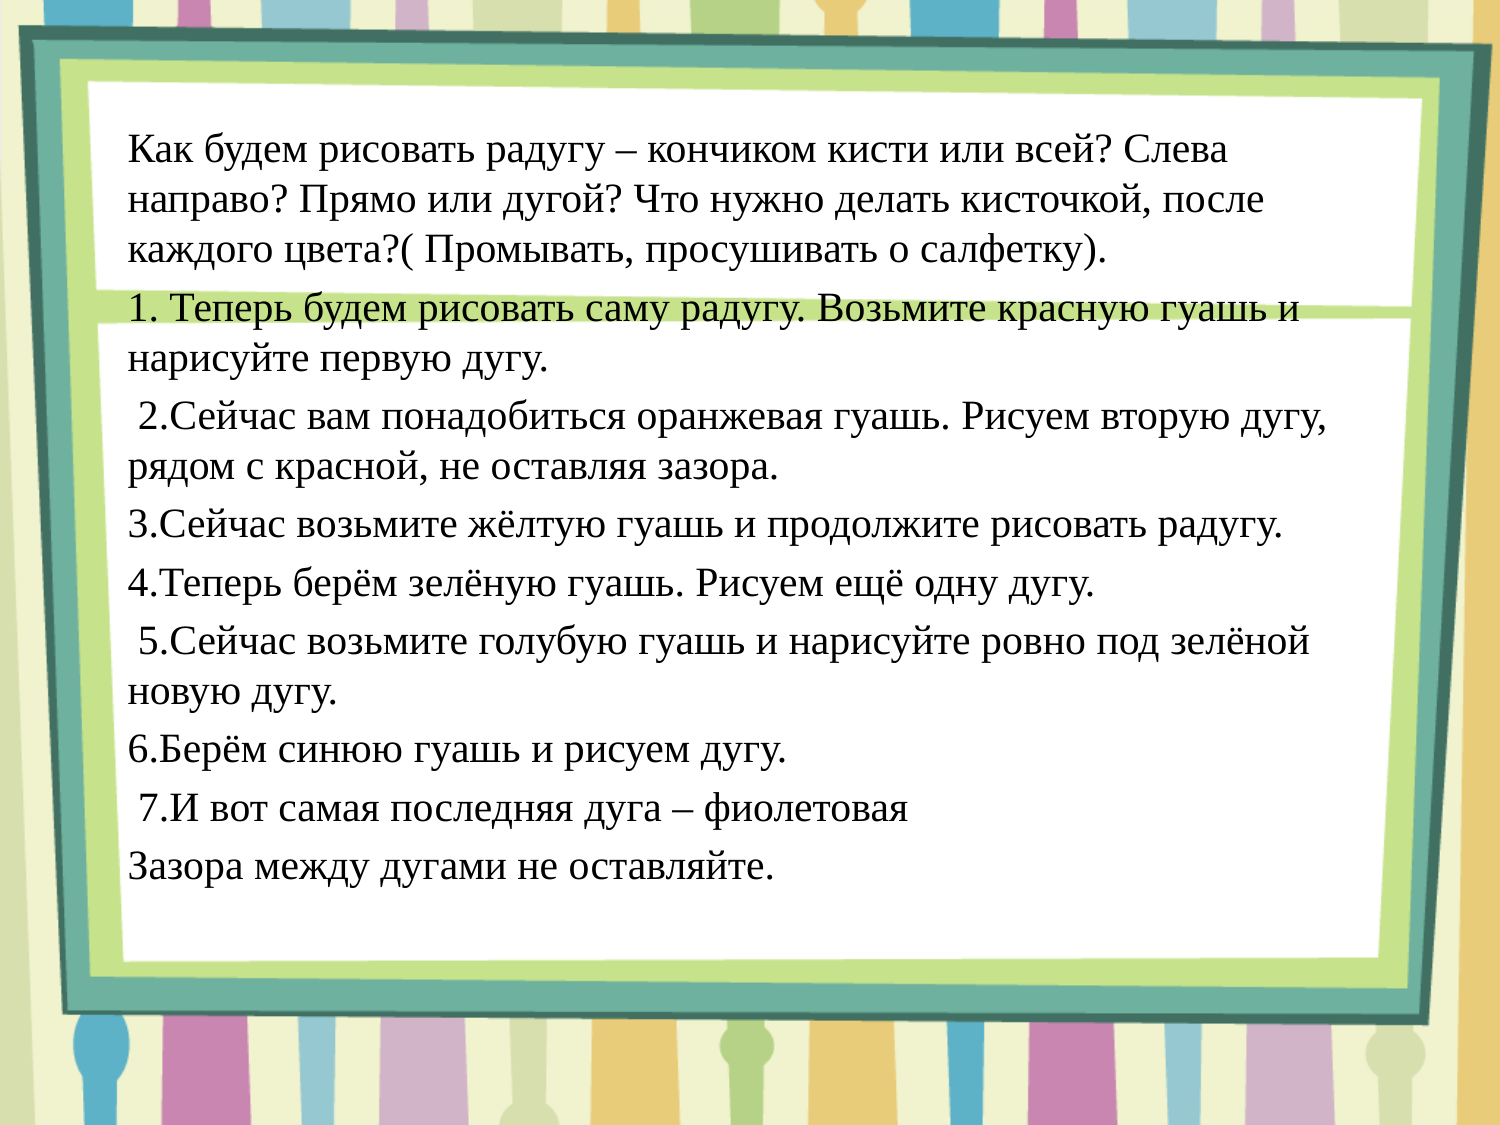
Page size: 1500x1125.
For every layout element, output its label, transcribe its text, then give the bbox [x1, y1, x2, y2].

picture [0, 0, 1500, 1125]
list Как будем рисовать радугу – кончиком кисти или всей? Слева направо? Прямо или дугой? Что нужно делать кисточкой, после каждого цвета?( Промывать, просушивать о салфетку). 1. Теперь будем рисовать саму радугу. Возьмите красную гуашь и нарисуйте первую дугу. 2.Сейчас вам понадобиться оранжевая гуашь. Рисуем вторую дугу, рядом с красной, не оставляя зазора. 3.Сейчас возьмите жёлтую гуашь и продолжите рисовать радугу. 4.Теперь берём зелёную гуашь. Рисуем ещё одну дугу. 5.Сейчас возьмите голубую гуашь и нарисуйте ровно под зелёной новую дугу. 6.Берём синюю гуашь и рисуем дугу. 7.И вот самая последняя дуга – фиолетовая Зазора между дугами не оставляйте. [112, 113, 1400, 1005]
